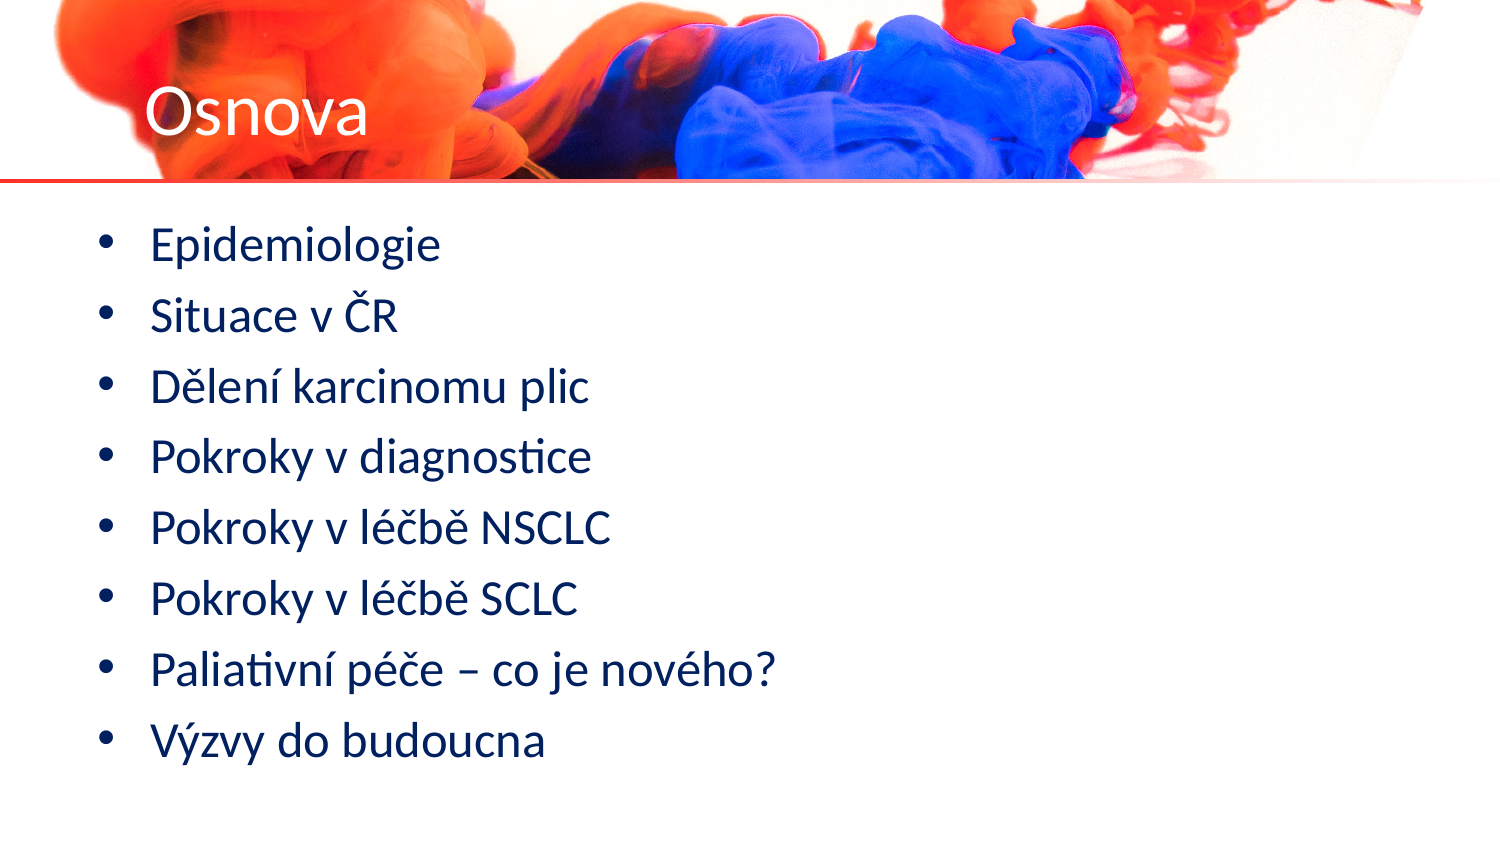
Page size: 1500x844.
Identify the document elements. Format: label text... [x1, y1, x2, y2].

list Epidemiologie Situace v ČR Dělení karcinomu plic Pokroky v diagnostice Pokroky v léčbě NSCLC Pokroky v léčbě SCLC Paliativní péče – co je nového? Výzvy do budoucna [82, 203, 1433, 779]
picture [0, 0, 1500, 844]
title Osnova [405, 42, 1432, 169]
title Osnova [129, 42, 459, 169]
